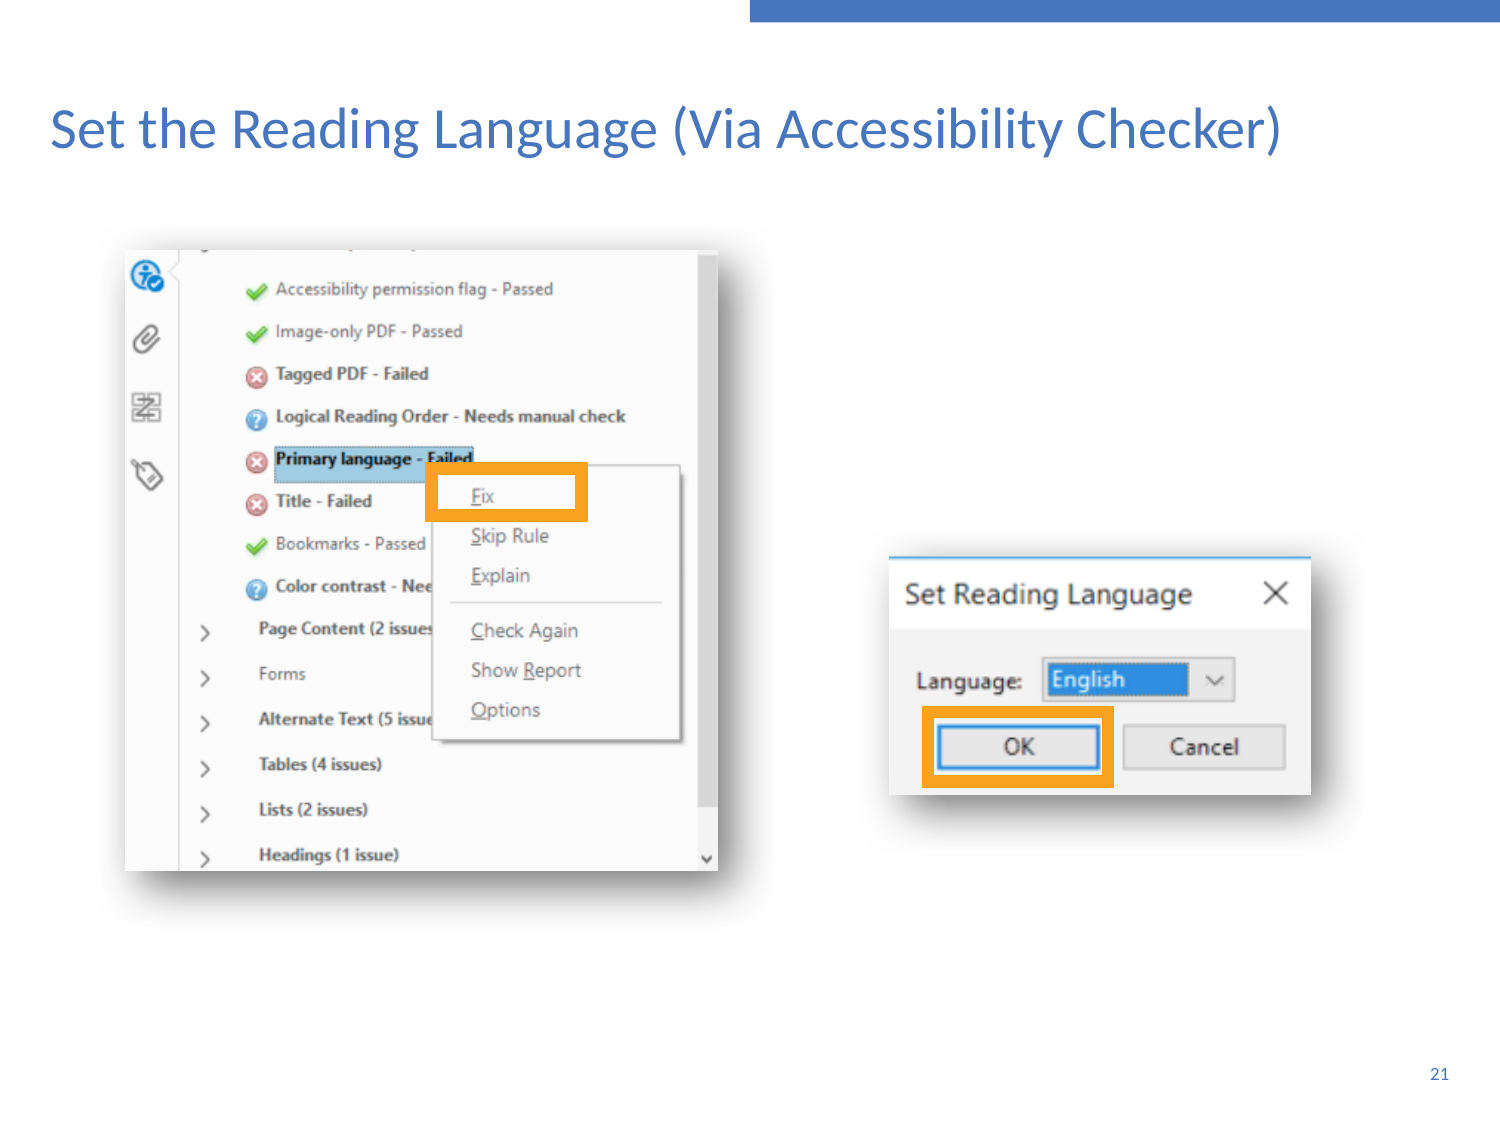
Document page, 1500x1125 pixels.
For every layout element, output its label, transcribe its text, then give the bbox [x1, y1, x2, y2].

title Set the Reading Language (Via Accessibility Checker) [50, 30, 1450, 162]
picture [124, 250, 718, 871]
picture [889, 555, 1311, 795]
